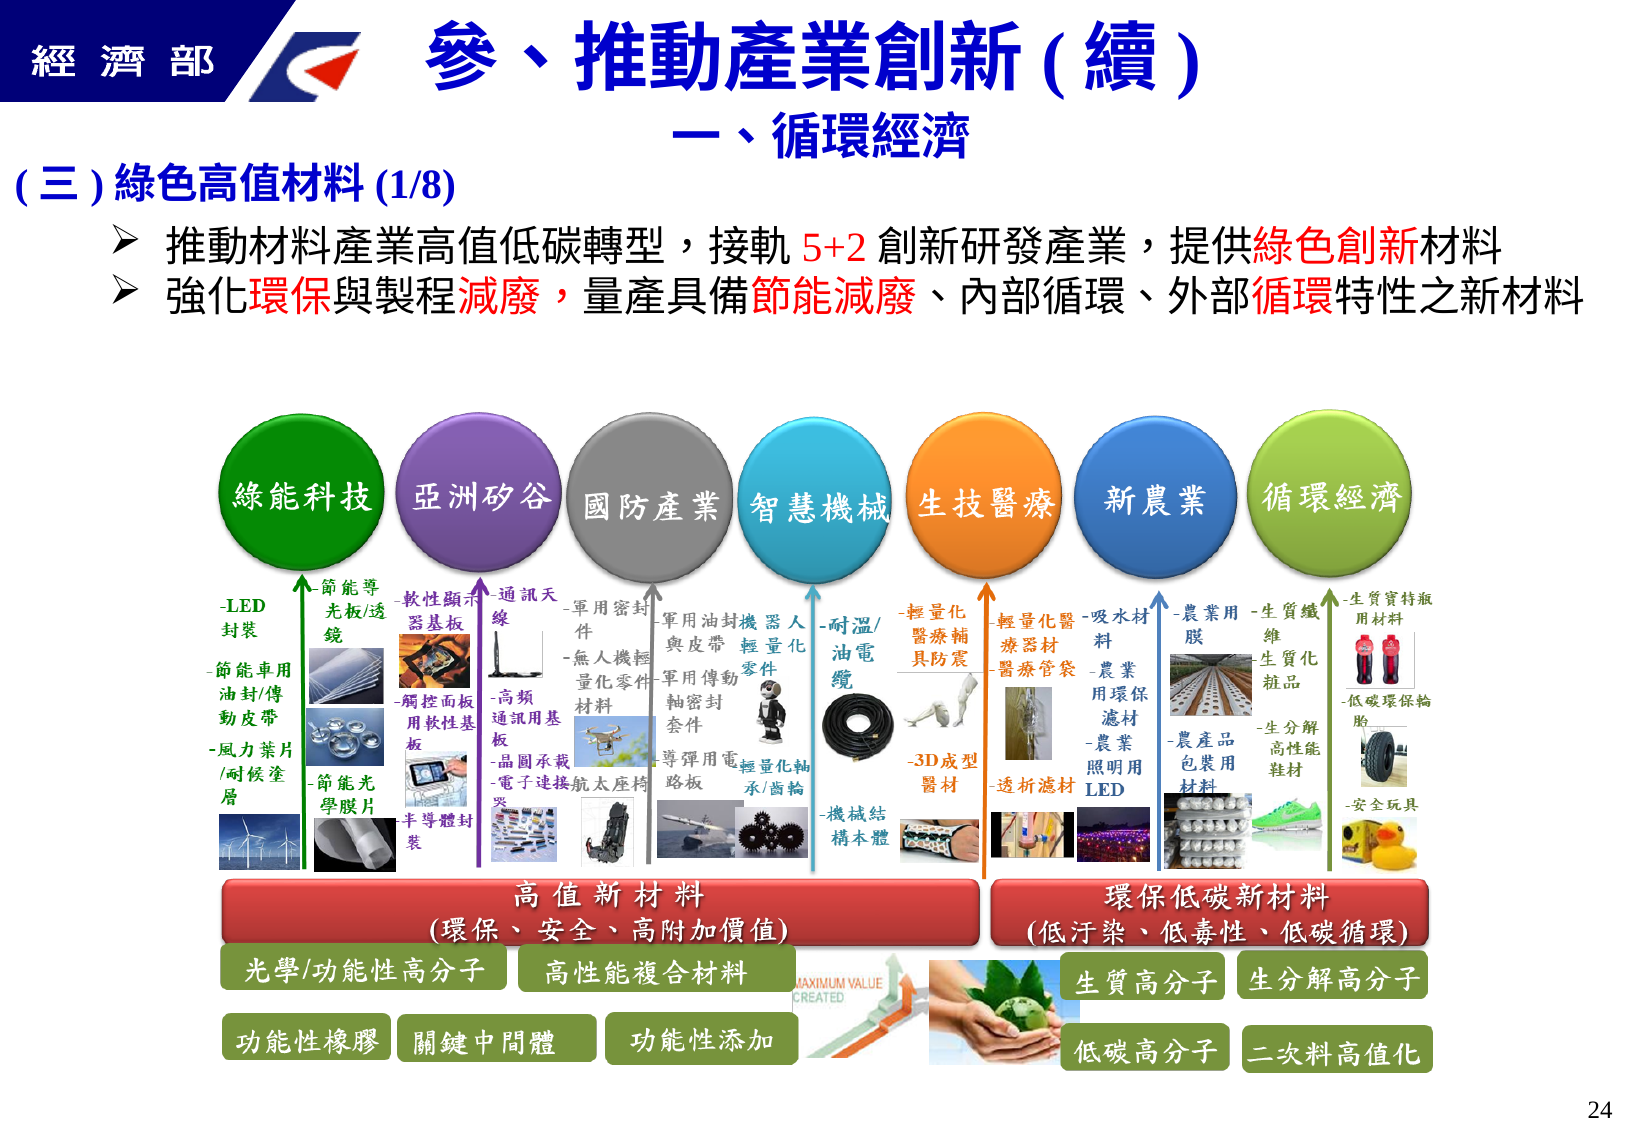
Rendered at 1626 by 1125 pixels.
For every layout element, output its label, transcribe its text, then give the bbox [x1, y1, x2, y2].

picture [192, 404, 1453, 1088]
text_box 推動材料產業高值低碳轉型，接軌5+2創新研發產業，提供綠色創新材料 強化環保與製程減廢，量產具備節能減廢、內部循環、外部循環特性之新材料 [94, 212, 1603, 327]
text_box 一、循環經濟 [656, 96, 987, 172]
text_box 參、推動產業創新(續) [0, 1, 1625, 107]
text_box (三)綠色高值材料(1/8) [0, 149, 472, 215]
